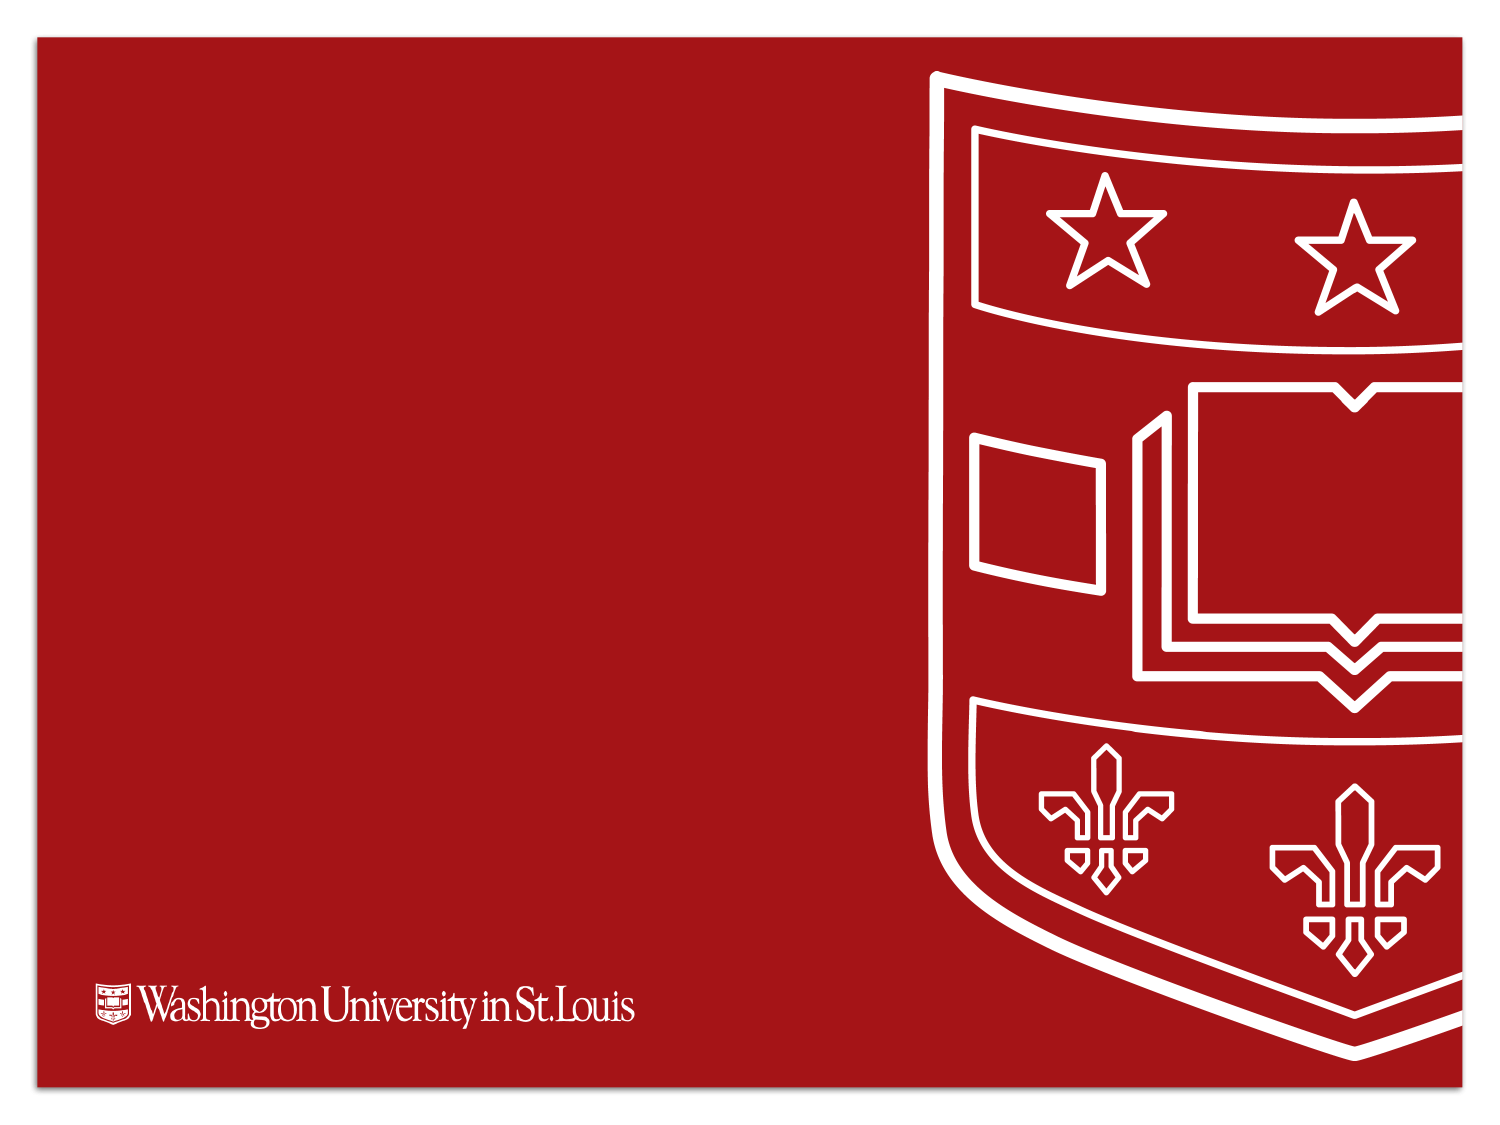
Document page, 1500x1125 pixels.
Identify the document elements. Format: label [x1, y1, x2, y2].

picture [927, 71, 1463, 1061]
picture [68, 959, 661, 1053]
